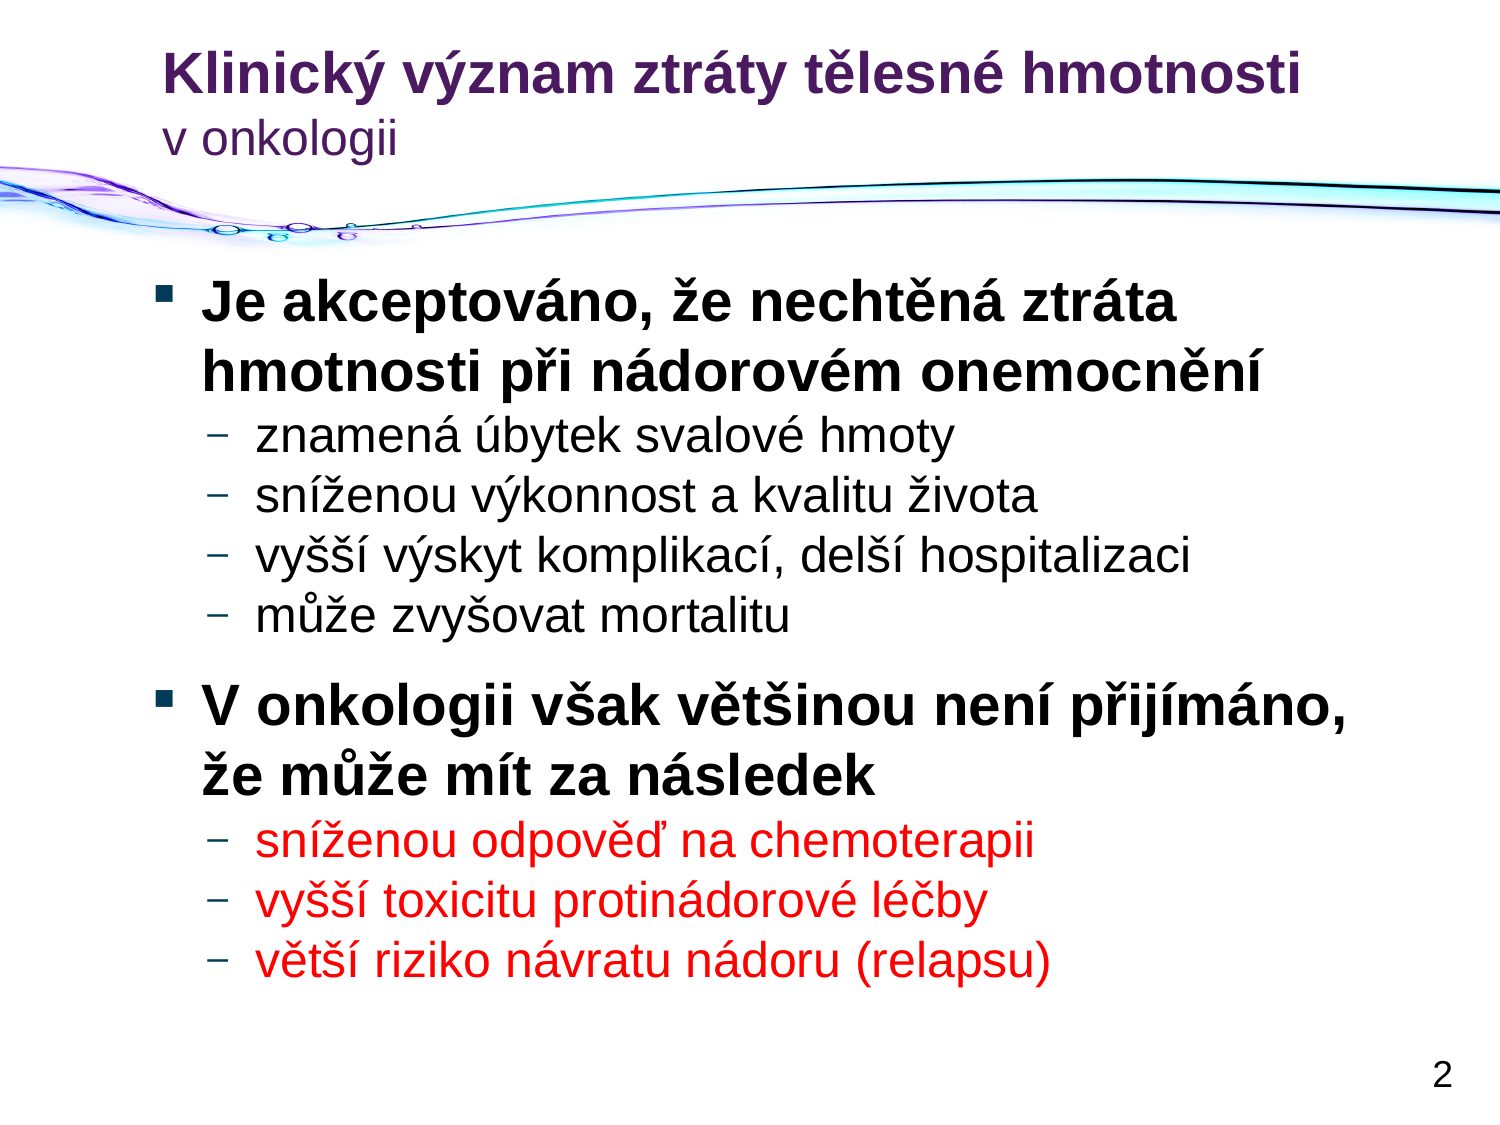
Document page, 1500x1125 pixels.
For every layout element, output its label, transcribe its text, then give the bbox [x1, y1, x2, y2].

slide_number 2 [1155, 1042, 1468, 1118]
list Je akceptováno, že nechtěná ztráta hmotnosti při nádorovém onemocnění znamená úbytek svalové hmoty sníženou výkonnost a kvalitu života vyšší výskyt komplikací, delší hospitalizaci může zvyšovat mortalitu V onkologii však většinou není přijímáno, že může mít za následek sníženou odpověď na chemoterapii vyšší toxicitu protinádorové léčby větší riziko návratu nádoru (relapsu) [135, 255, 1376, 1083]
title Klinický význam ztráty tělesné hmotnosti v onkologii [147, 7, 1353, 173]
picture [0, 112, 1500, 299]
